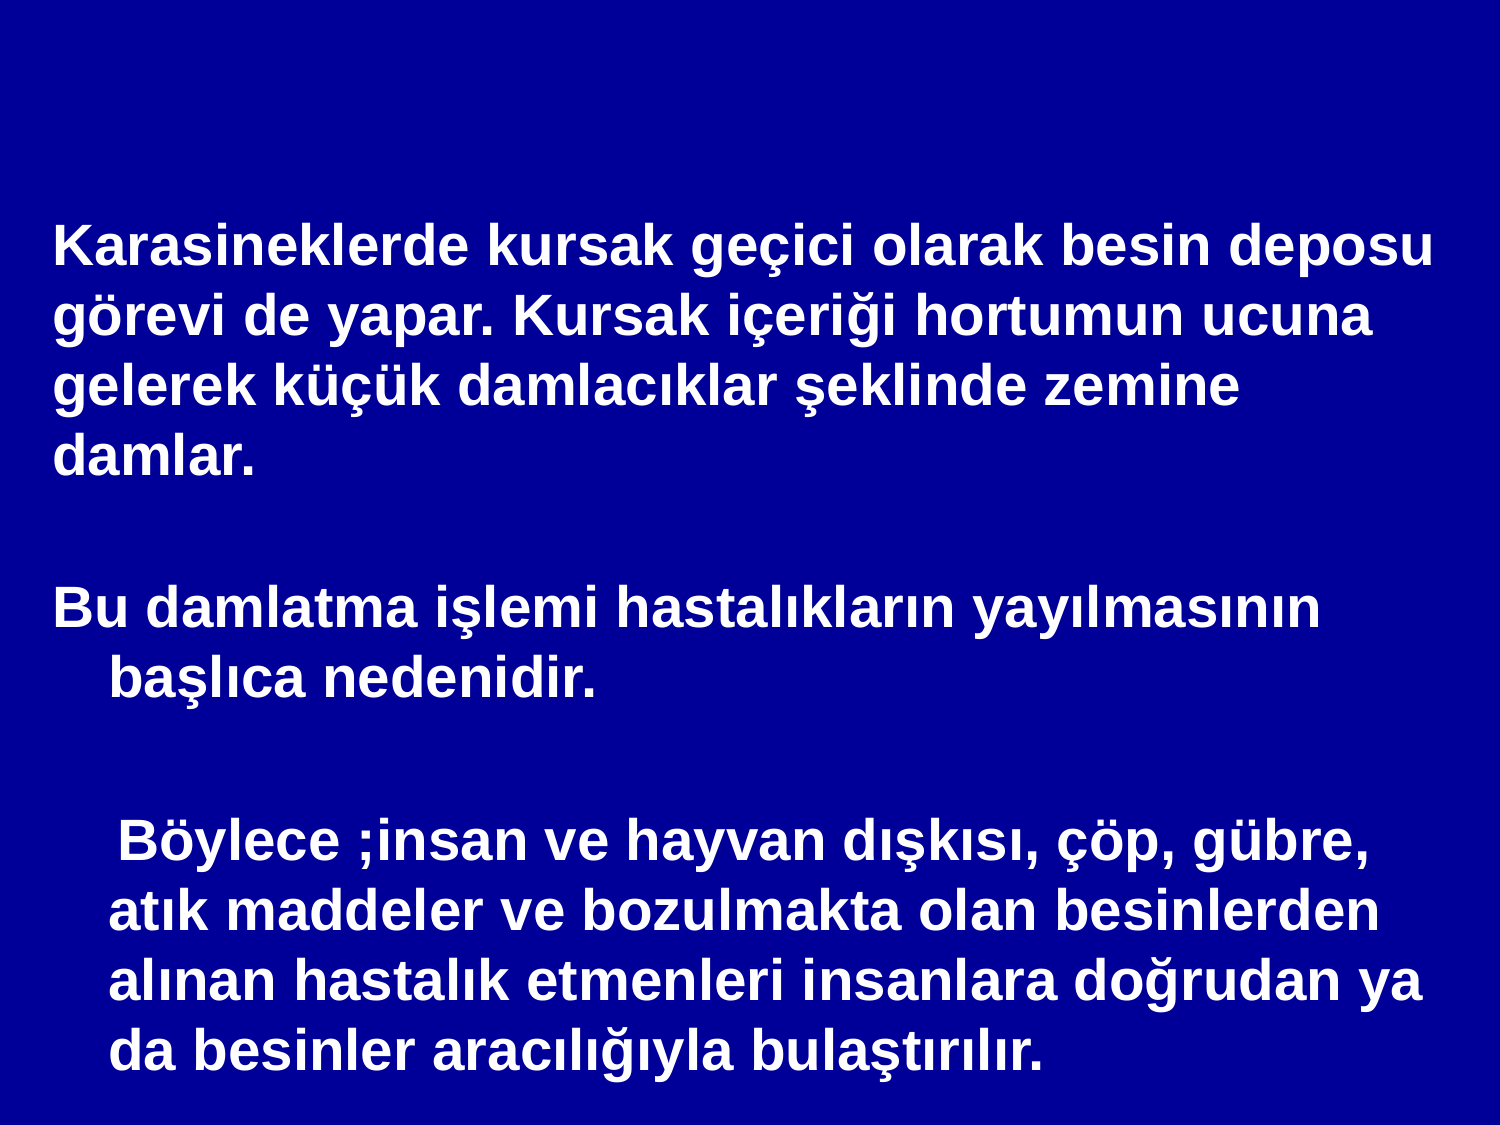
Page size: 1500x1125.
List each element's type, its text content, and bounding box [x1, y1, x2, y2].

text_box Karasineklerde kursak geçici olarak besin deposu görevi de yapar. Kursak içeriği hortumun ucuna gelerek küçük damlacıklar şeklinde zemine damlar. Bu damlatma işlemi hastalıkların yayılmasının başlıca nedenidir. Böylece ;insan ve hayvan dışkısı, çöp, gübre, atık maddeler ve bozulmakta olan besinlerden alınan hastalık etmenleri insanlara doğrudan ya da besinler aracılığıyla bulaştırılır. [37, 199, 1475, 1090]
